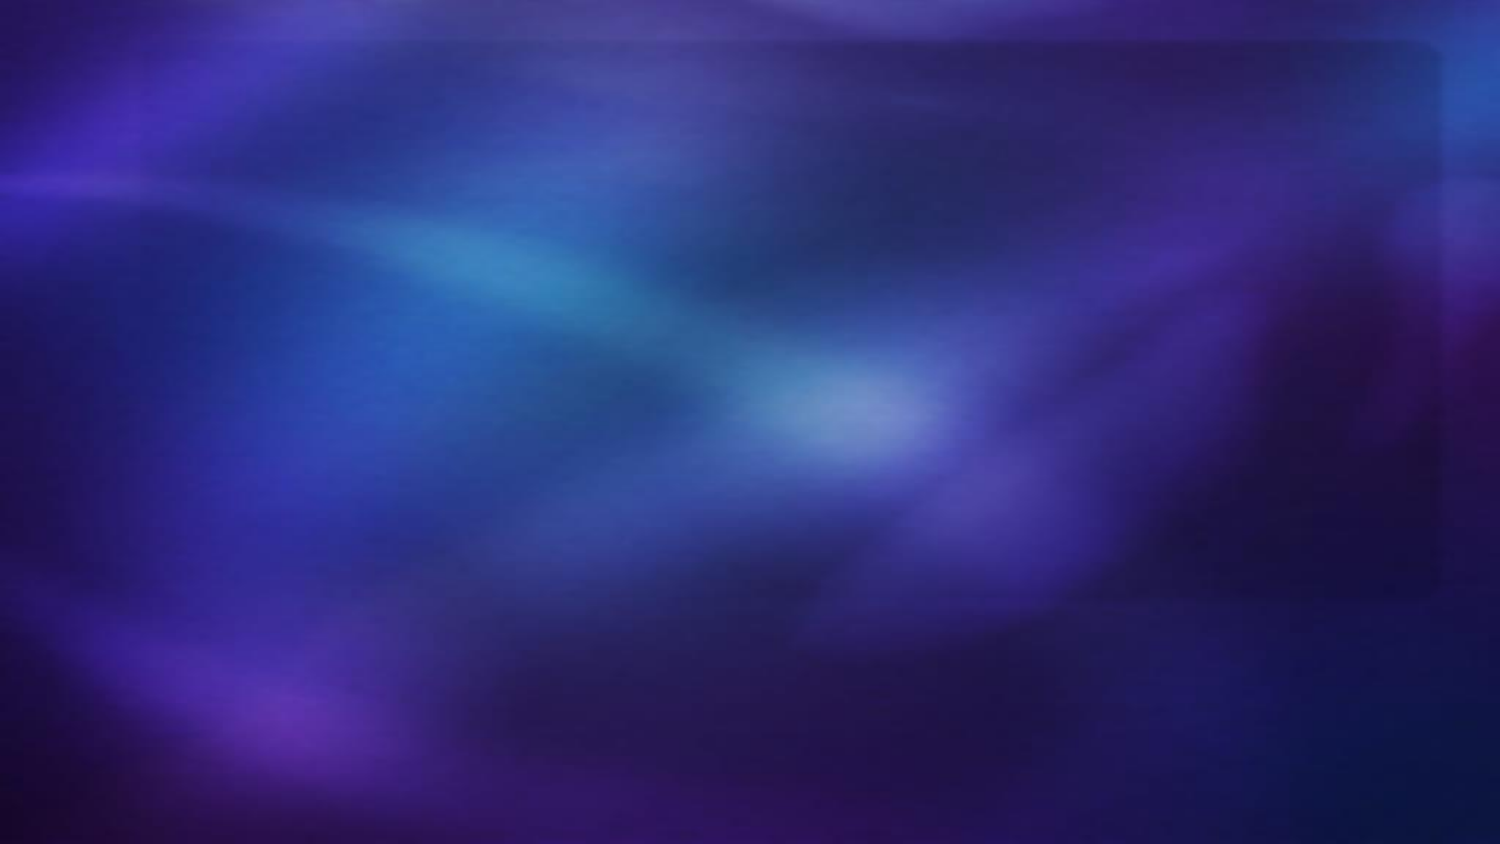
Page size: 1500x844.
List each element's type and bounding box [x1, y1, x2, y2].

picture [0, 0, 1500, 844]
title [119, 159, 1380, 782]
